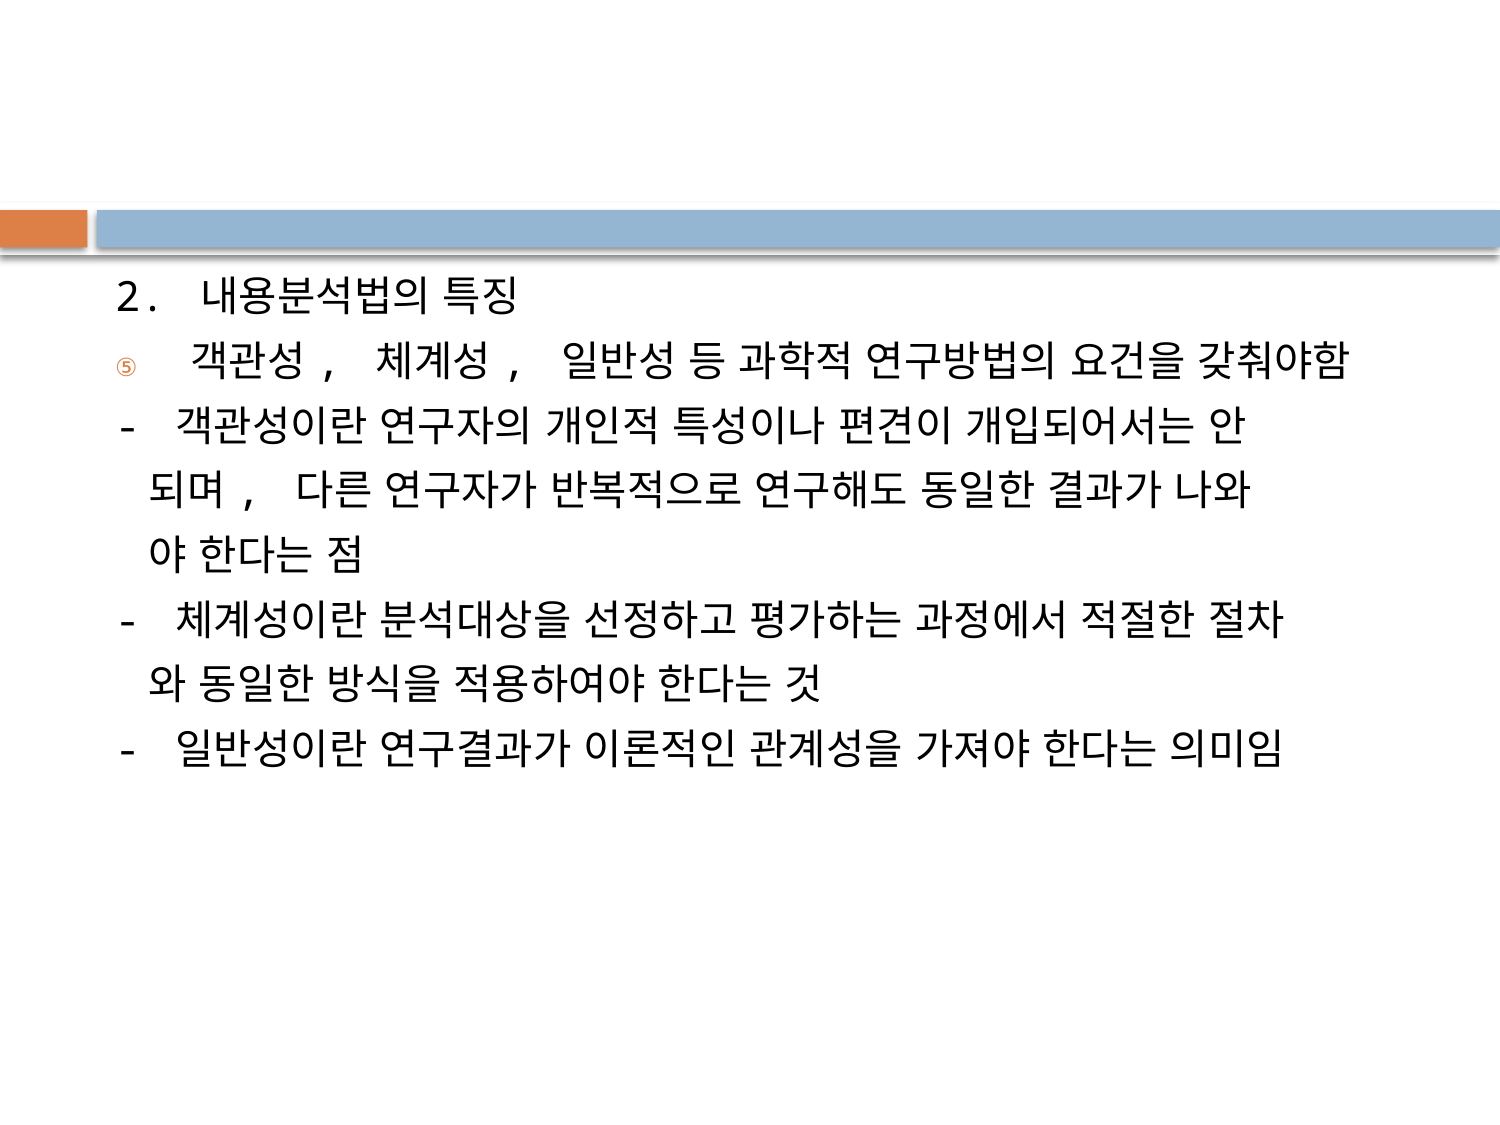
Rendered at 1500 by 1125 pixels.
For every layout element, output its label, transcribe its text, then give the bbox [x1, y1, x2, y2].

list 2. 내용분석법의 특징 객관성, 체계성, 일반성 등 과학적 연구방법의 요건을 갖춰야함 - 객관성이란 연구자의 개인적 특성이나 편견이 개입되어서는 안 되며, 다른 연구자가 반복적으로 연구해도 동일한 결과가 나와 야 한다는 점 - 체계성이란 분석대상을 선정하고 평가하는 과정에서 적절한 절차 와 동일한 방식을 적용하여야 한다는 것 - 일반성이란 연구결과가 이론적인 관계성을 가져야 한다는 의미임 [100, 262, 1438, 1000]
